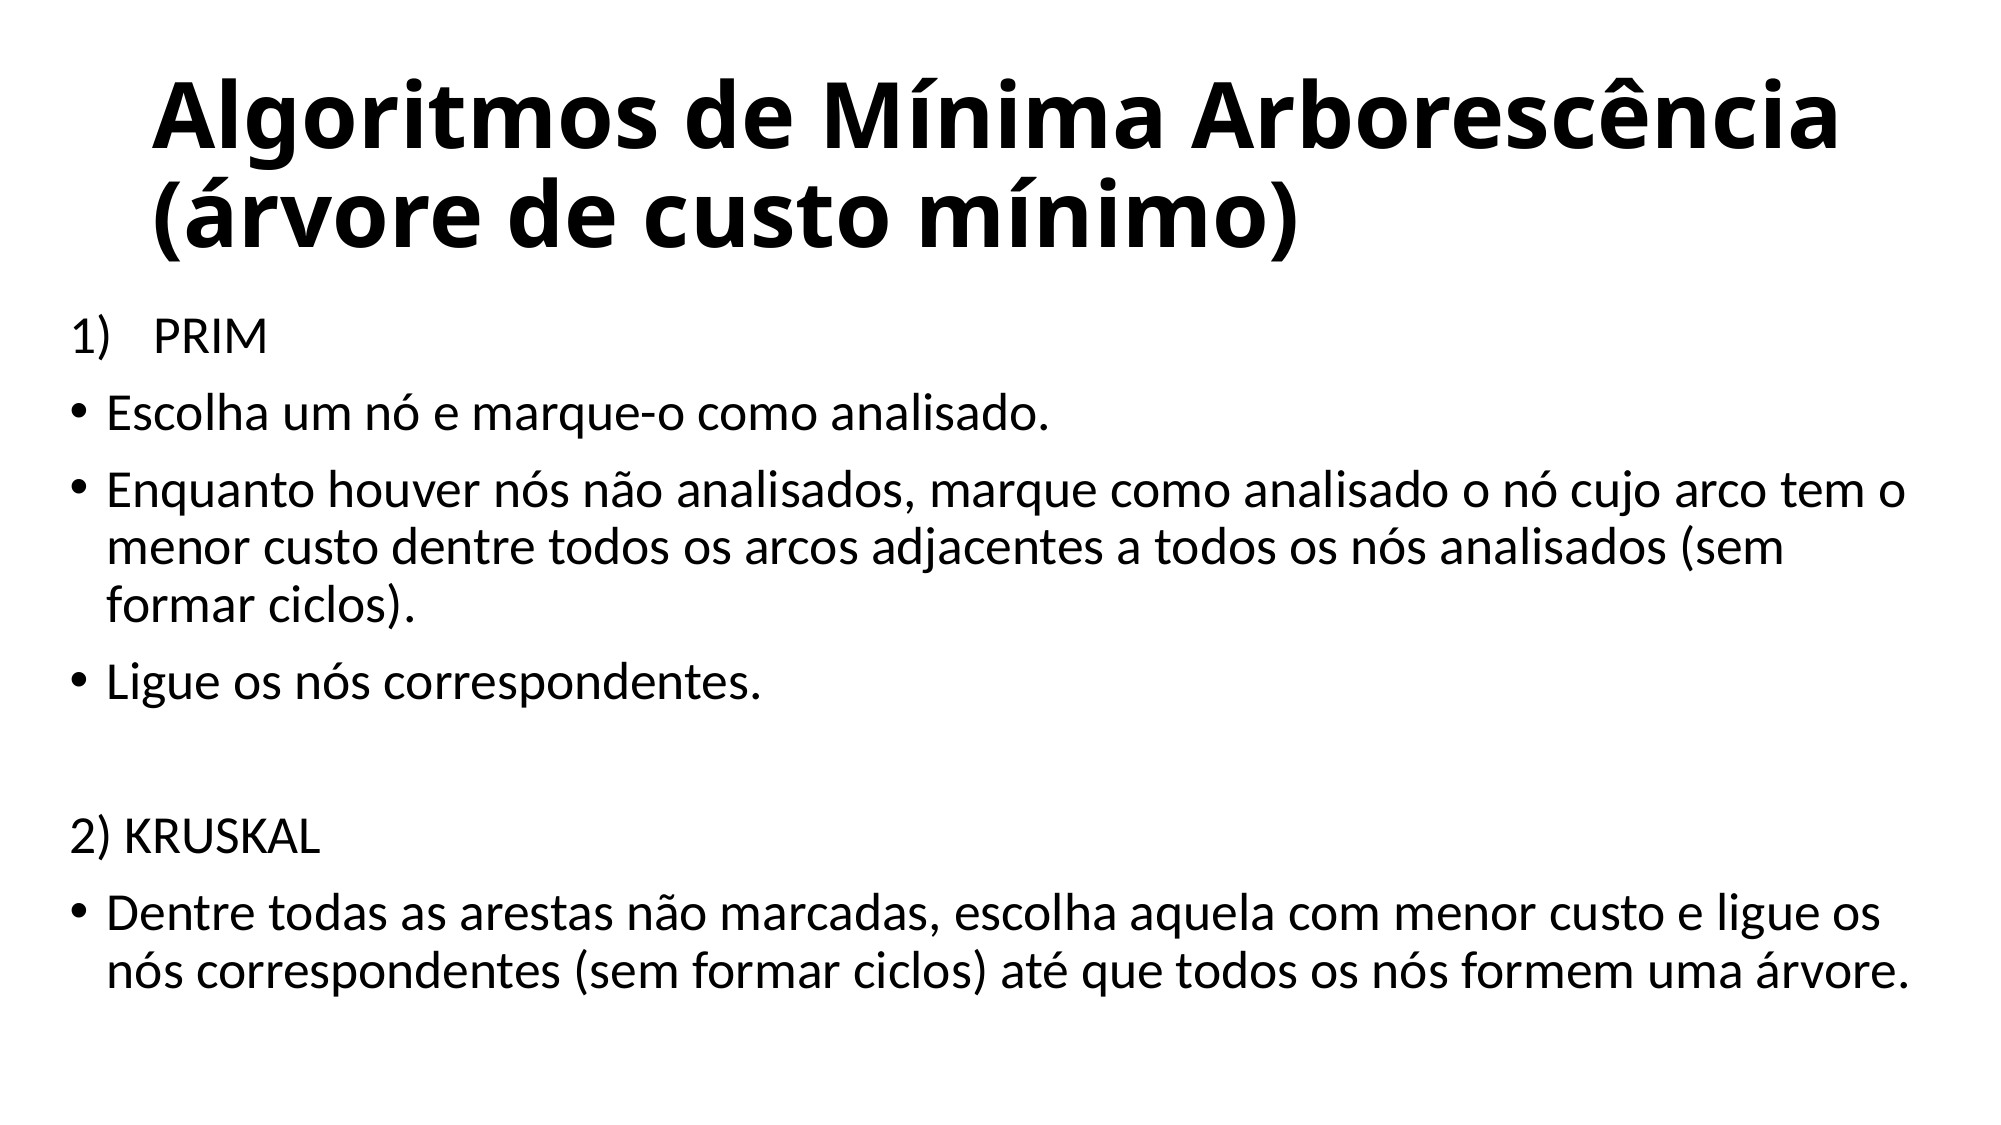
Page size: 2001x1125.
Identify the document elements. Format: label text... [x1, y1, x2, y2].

title Algoritmos de Mínima Arborescência (árvore de custo mínimo) [137, 59, 1863, 278]
list PRIM Escolha um nó e marque-o como analisado. Enquanto houver nós não analisados, marque como analisado o nó cujo arco tem o menor custo dentre todos os arcos adjacentes a todos os nós analisados (sem formar ciclos). Ligue os nós correspondentes. 2) KRUSKAL Dentre todas as arestas não marcadas, escolha aquela com menor custo e ligue os nós correspondentes (sem formar ciclos) até que todos os nós formem uma árvore. [54, 299, 1950, 1014]
